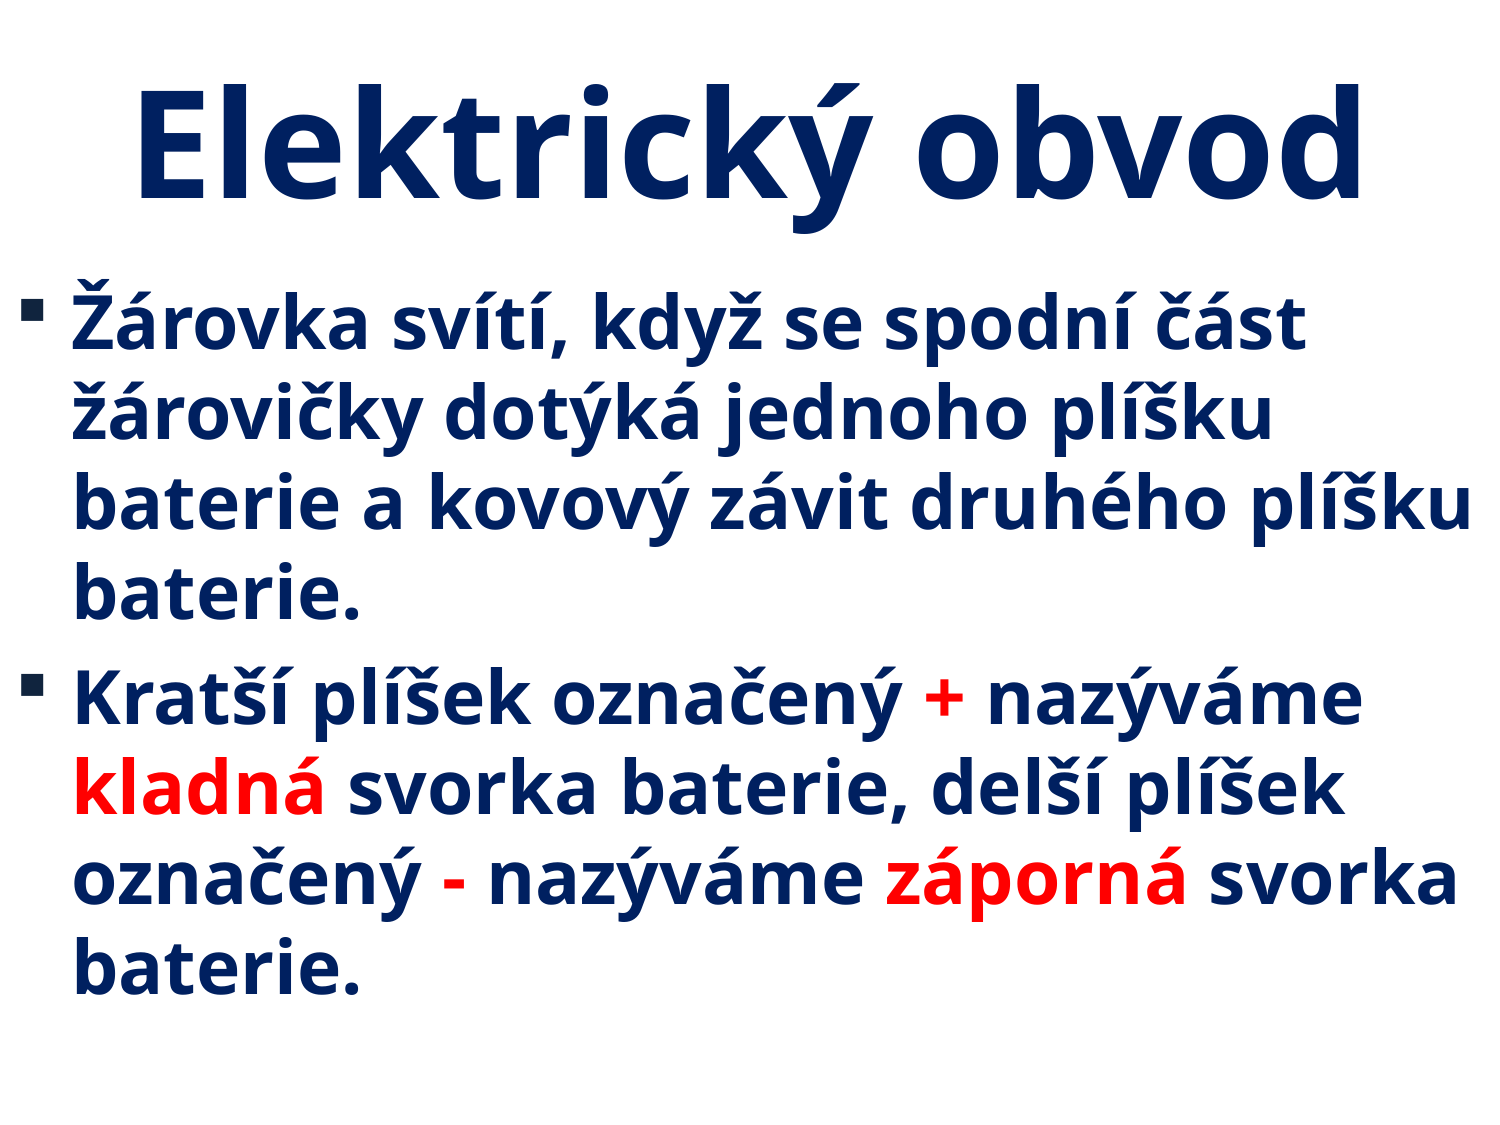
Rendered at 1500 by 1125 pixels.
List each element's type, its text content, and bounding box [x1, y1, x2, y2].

title Elektrický obvod [75, 45, 1425, 233]
list Žárovka svítí, když se spodní část žárovičky dotýká jednoho plíšku baterie a kovový závit druhého plíšku baterie. Kratší plíšek označený + nazýváme kladná svorka baterie, delší plíšek označený - nazýváme záporná svorka baterie. [0, 267, 1500, 1125]
